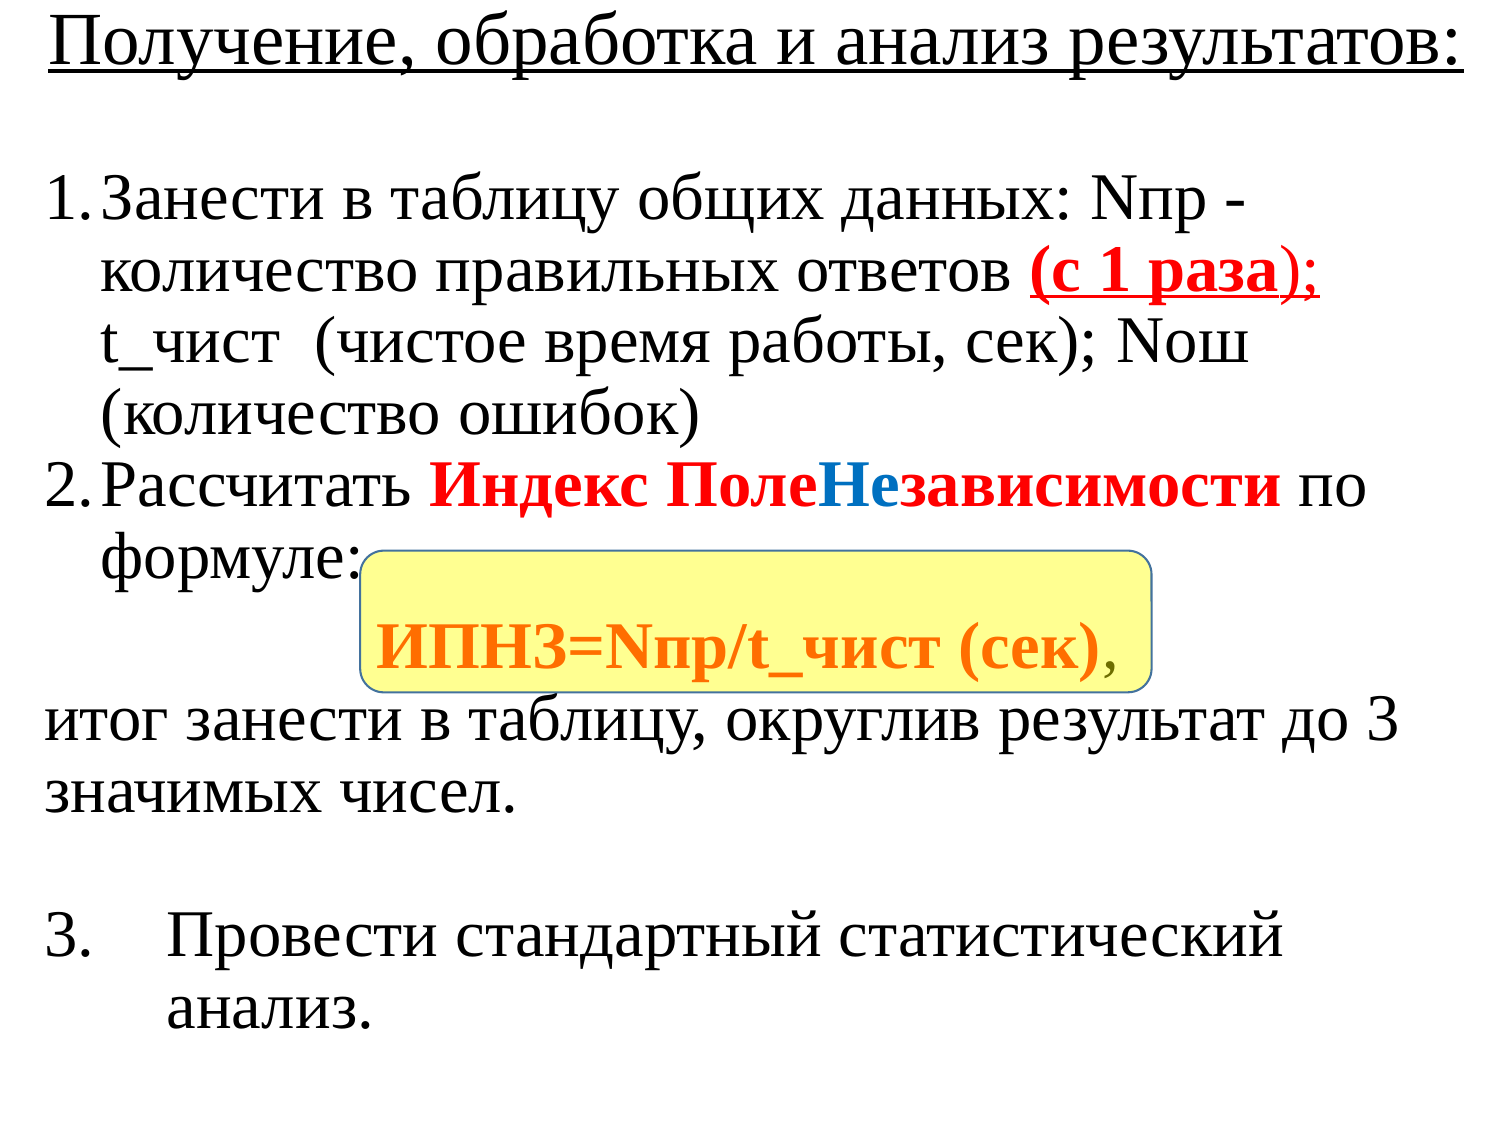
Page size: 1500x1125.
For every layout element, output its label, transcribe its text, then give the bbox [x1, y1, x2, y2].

subtitle Получение, обработка и анализ результатов: Занести в таблицу общих данных: Nпр - количество правильных ответов (с 1 раза); t_чист (чистое время работы, сек); Nош (количество ошибок) Рассчитать Индекс ПолеНезависимости по формуле: ИПНЗ=Nпр/t_чист (сек), итог занести в таблицу, округлив результат до 3 значимых чисел. Провести стандартный статистический анализ. [29, 0, 1483, 1051]
text_box [359, 549, 1153, 694]
